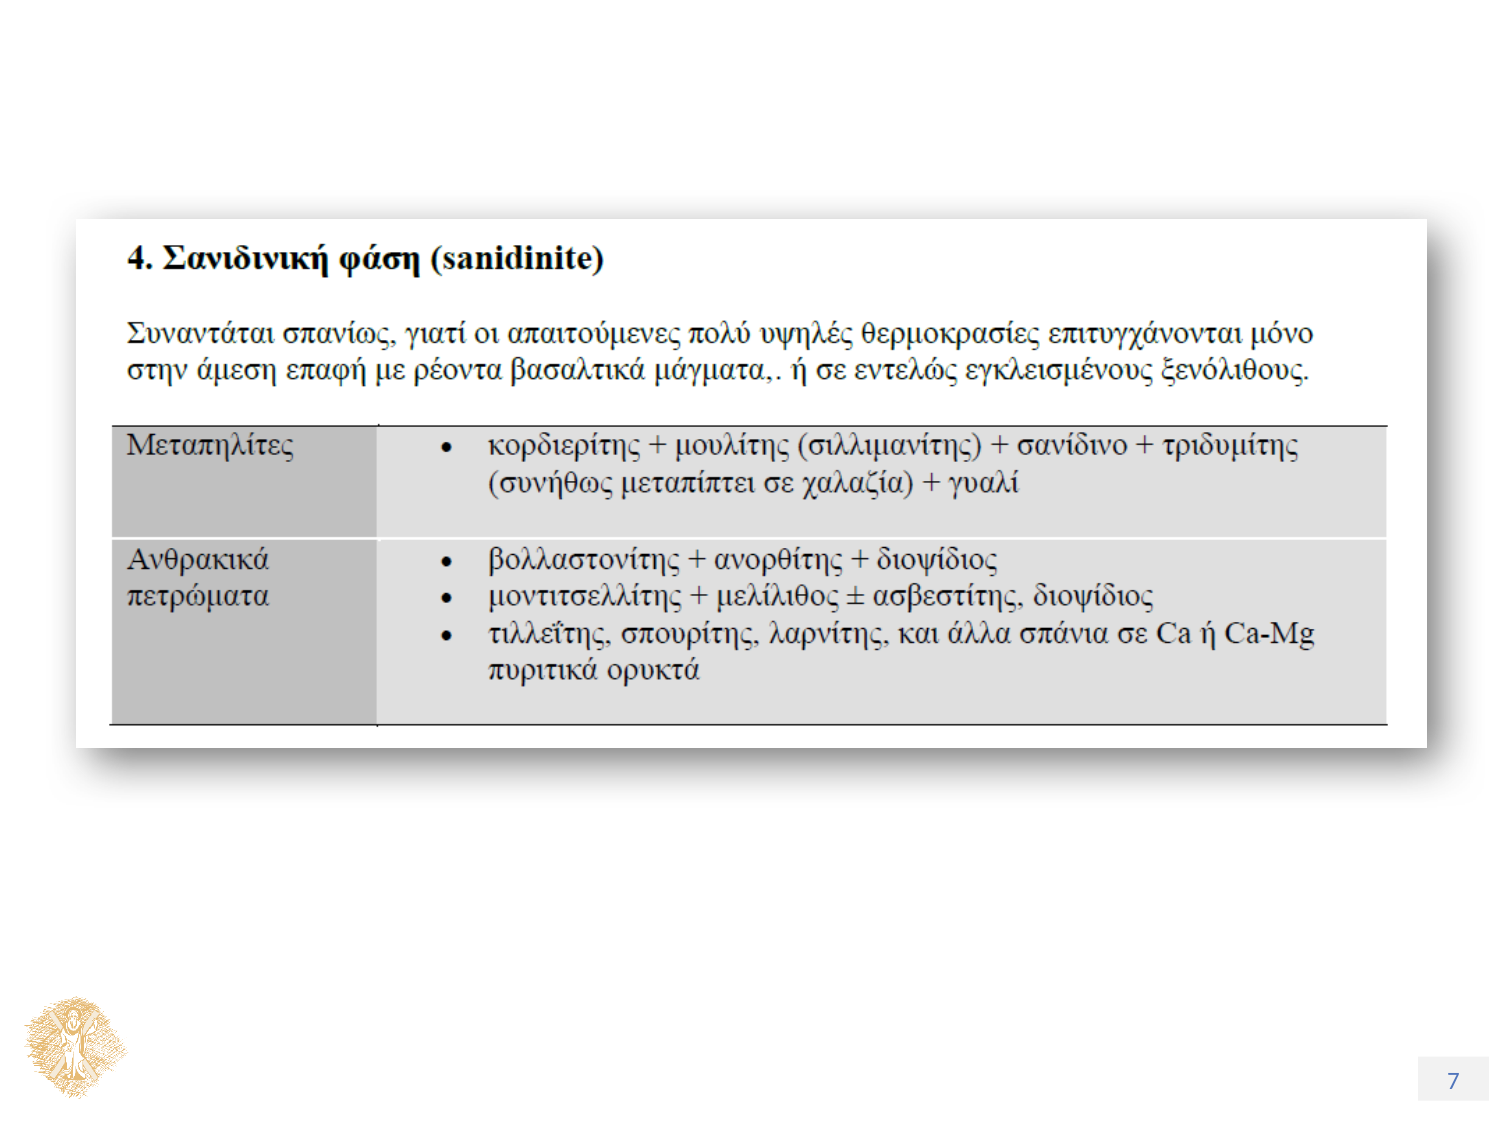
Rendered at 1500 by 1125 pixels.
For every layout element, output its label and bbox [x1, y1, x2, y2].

list [75, 219, 1427, 748]
picture [17, 986, 137, 1103]
